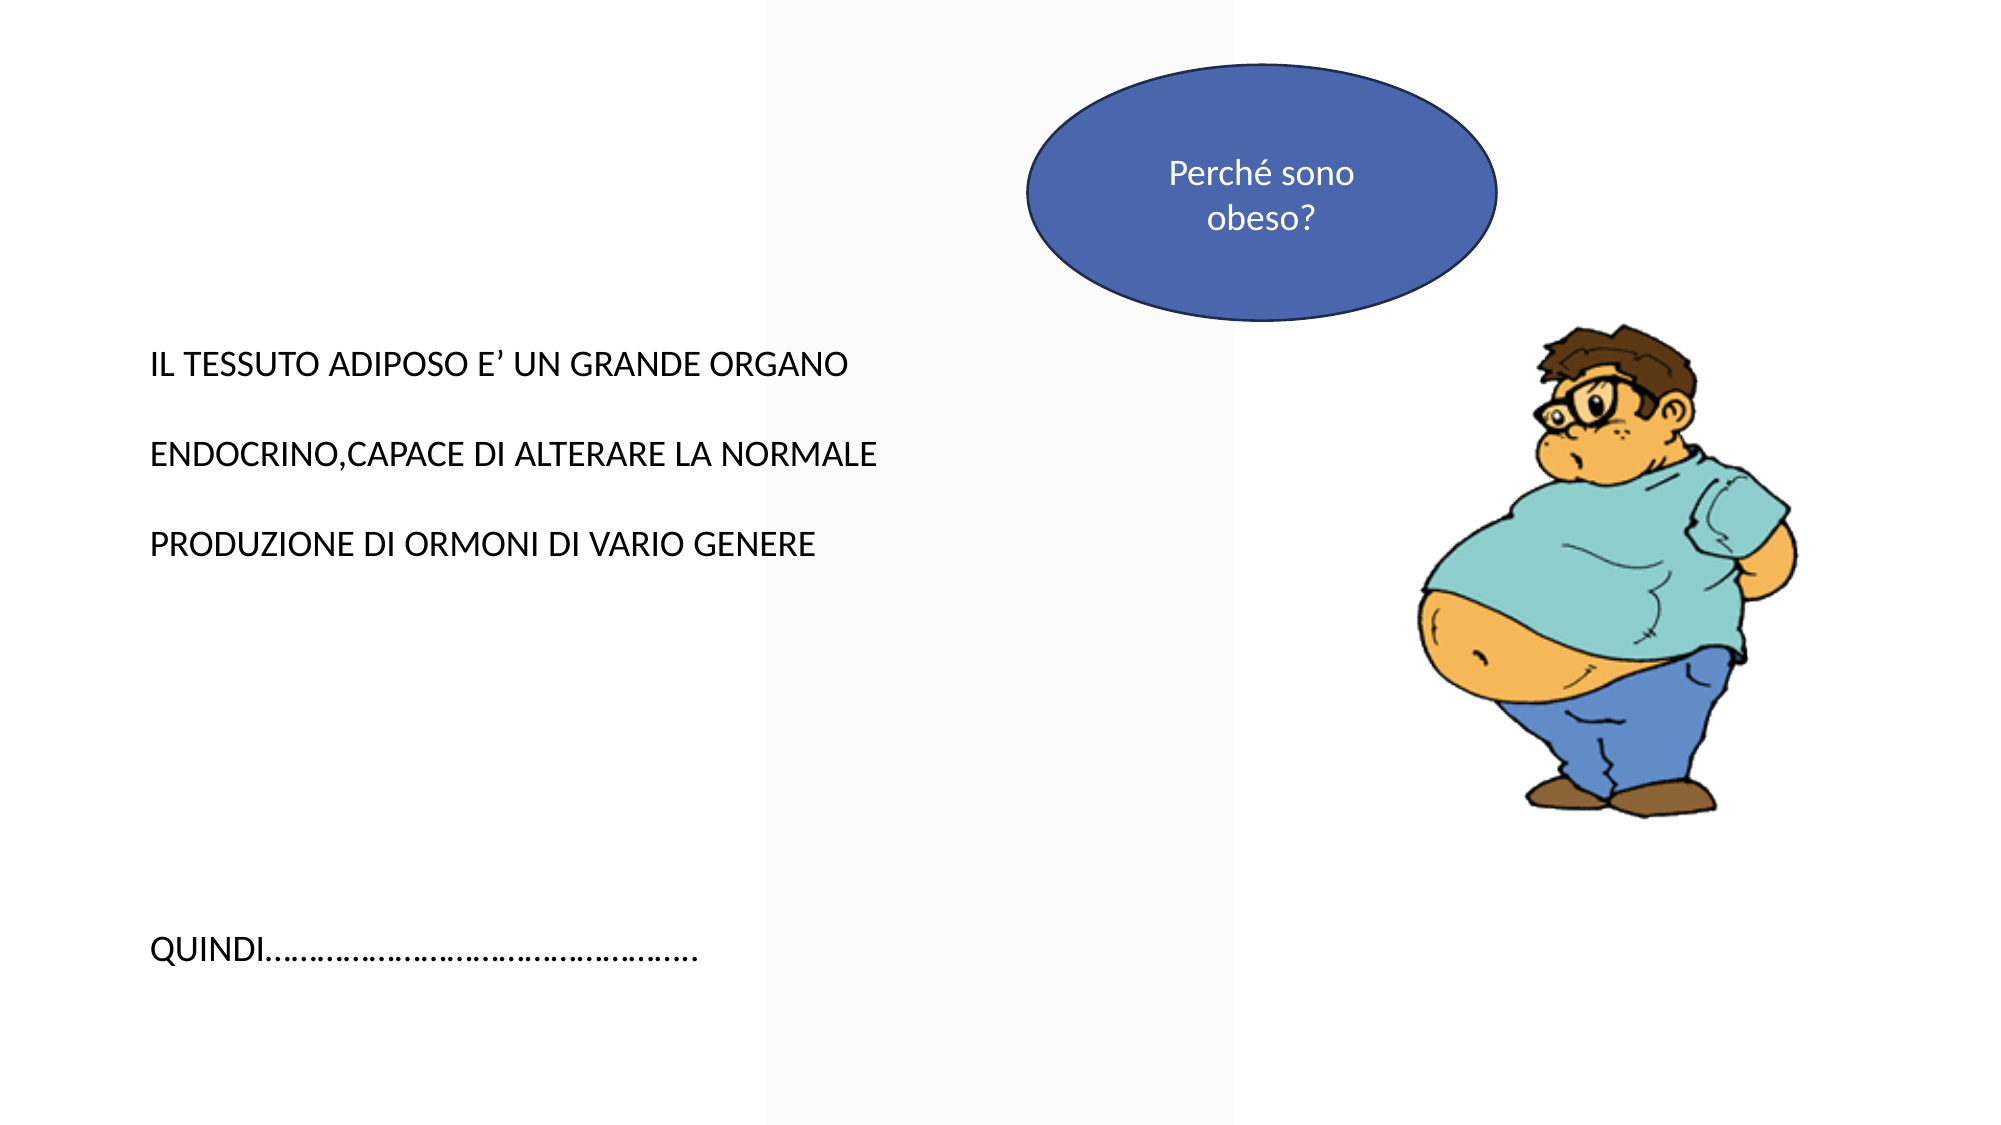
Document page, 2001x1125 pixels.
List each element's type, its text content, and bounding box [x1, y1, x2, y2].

text_box Perché sono obeso? [1026, 63, 1498, 322]
text_box IL TESSUTO ADIPOSO E’ UN GRANDE ORGANO ENDOCRINO,CAPACE DI ALTERARE LA NORMALE PRODUZIONE DI ORMONI DI VARIO GENERE QUINDI………………………………………….. [135, 151, 894, 1022]
picture [1407, 320, 1815, 822]
